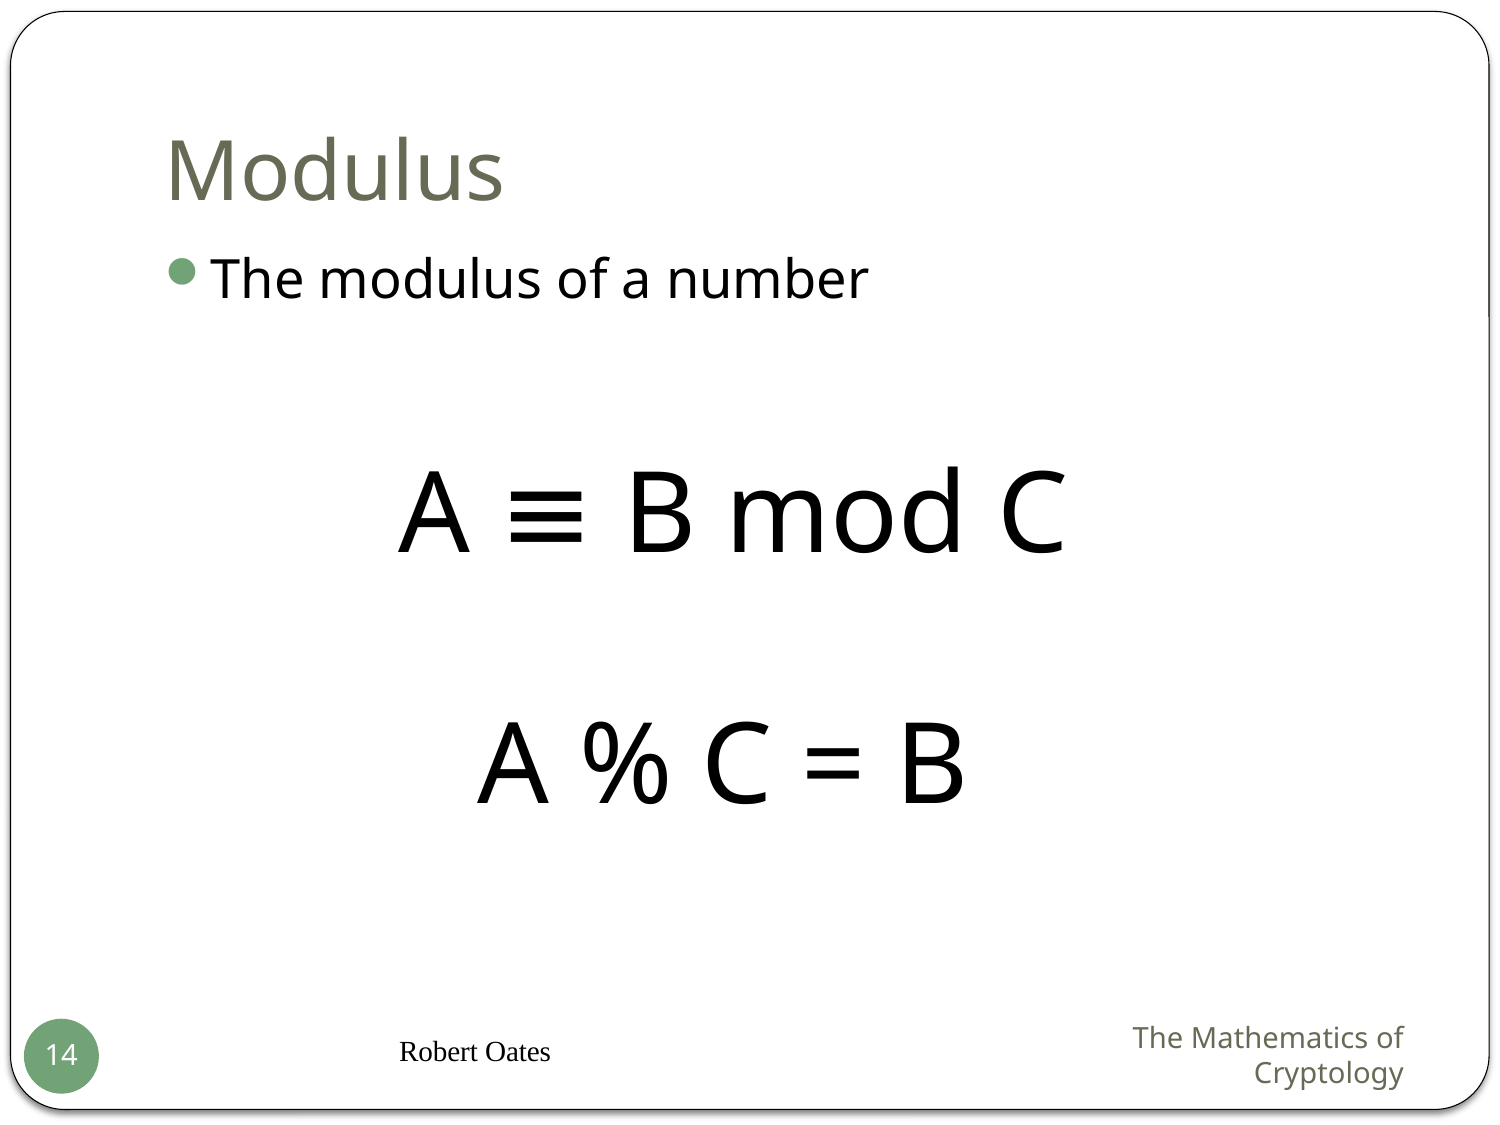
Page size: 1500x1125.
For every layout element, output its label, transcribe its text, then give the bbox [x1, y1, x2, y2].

text_box A % C = B [463, 684, 984, 834]
text_box A ≡ B mod C [383, 432, 1084, 583]
slide_number 14 [23, 1018, 99, 1094]
slide_number The Mathematics of Cryptology [1012, 1015, 1419, 1094]
title Modulus [150, 45, 1425, 233]
list The modulus of a number [150, 237, 1425, 988]
footer Robert Oates [150, 1012, 800, 1088]
